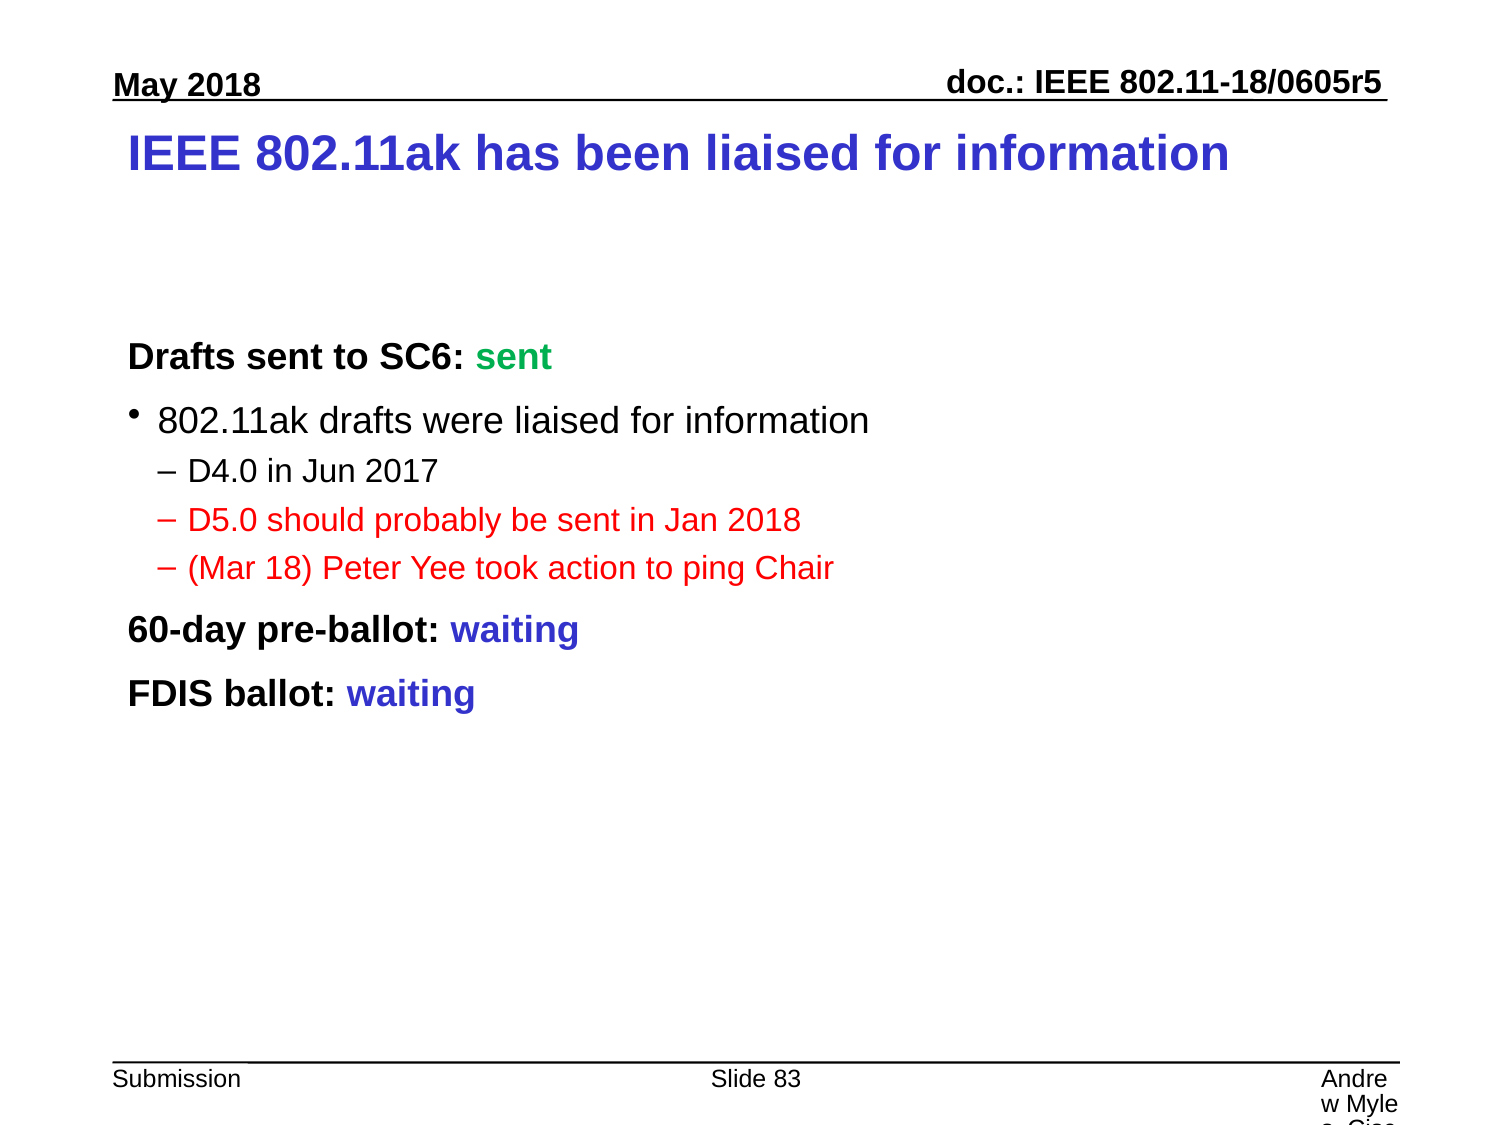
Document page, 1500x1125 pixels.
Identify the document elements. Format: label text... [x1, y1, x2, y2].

slide_number Slide 83 [709, 1061, 803, 1093]
title IEEE 802.11ak has been liaised for information [112, 112, 1388, 288]
list Drafts sent to SC6: sent 802.11ak drafts were liaised for information D4.0 in Jun 2017 D5.0 should probably be sent in Jan 2018 (Mar 18) Peter Yee took action to ping Chair 60-day pre-ballot: waiting FDIS ballot: waiting [112, 324, 1388, 1000]
footer Andrew Myles, Cisco [1320, 1061, 1402, 1093]
